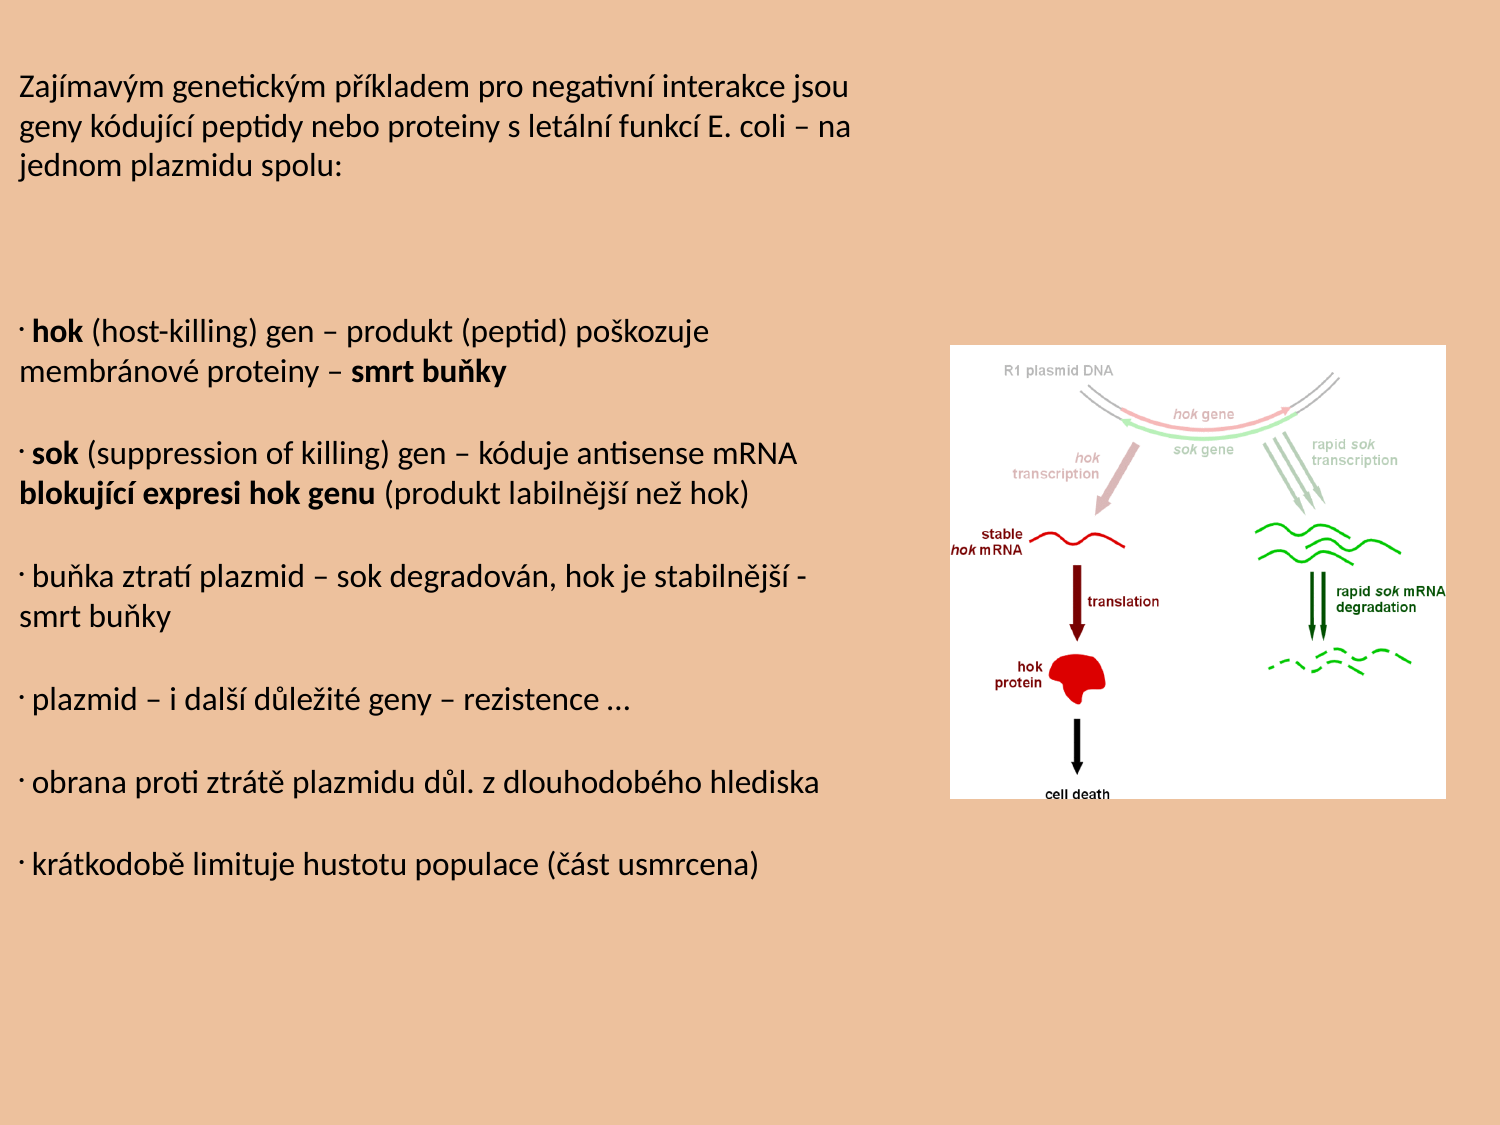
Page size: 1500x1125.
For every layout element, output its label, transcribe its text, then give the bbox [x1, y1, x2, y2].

picture [950, 345, 1447, 800]
list Zajímavým genetickým příkladem pro negativní interakce jsou geny kódující peptidy nebo proteiny s letální funkcí E. coli – na jednom plazmidu spolu: hok (host-killing) gen – produkt (peptid) poškozuje membránové proteiny – smrt buňky sok (suppression of killing) gen – kóduje antisense mRNA blokující expresi hok genu (produkt labilnější než hok) buňka ztratí plazmid – sok degradován, hok je stabilnější -smrt buňky plazmid – i další důležité geny – rezistence … obrana proti ztrátě plazmidu důl. z dlouhodobého hlediska krátkodobě limituje hustotu populace (část usmrcena) [4, 56, 873, 1125]
